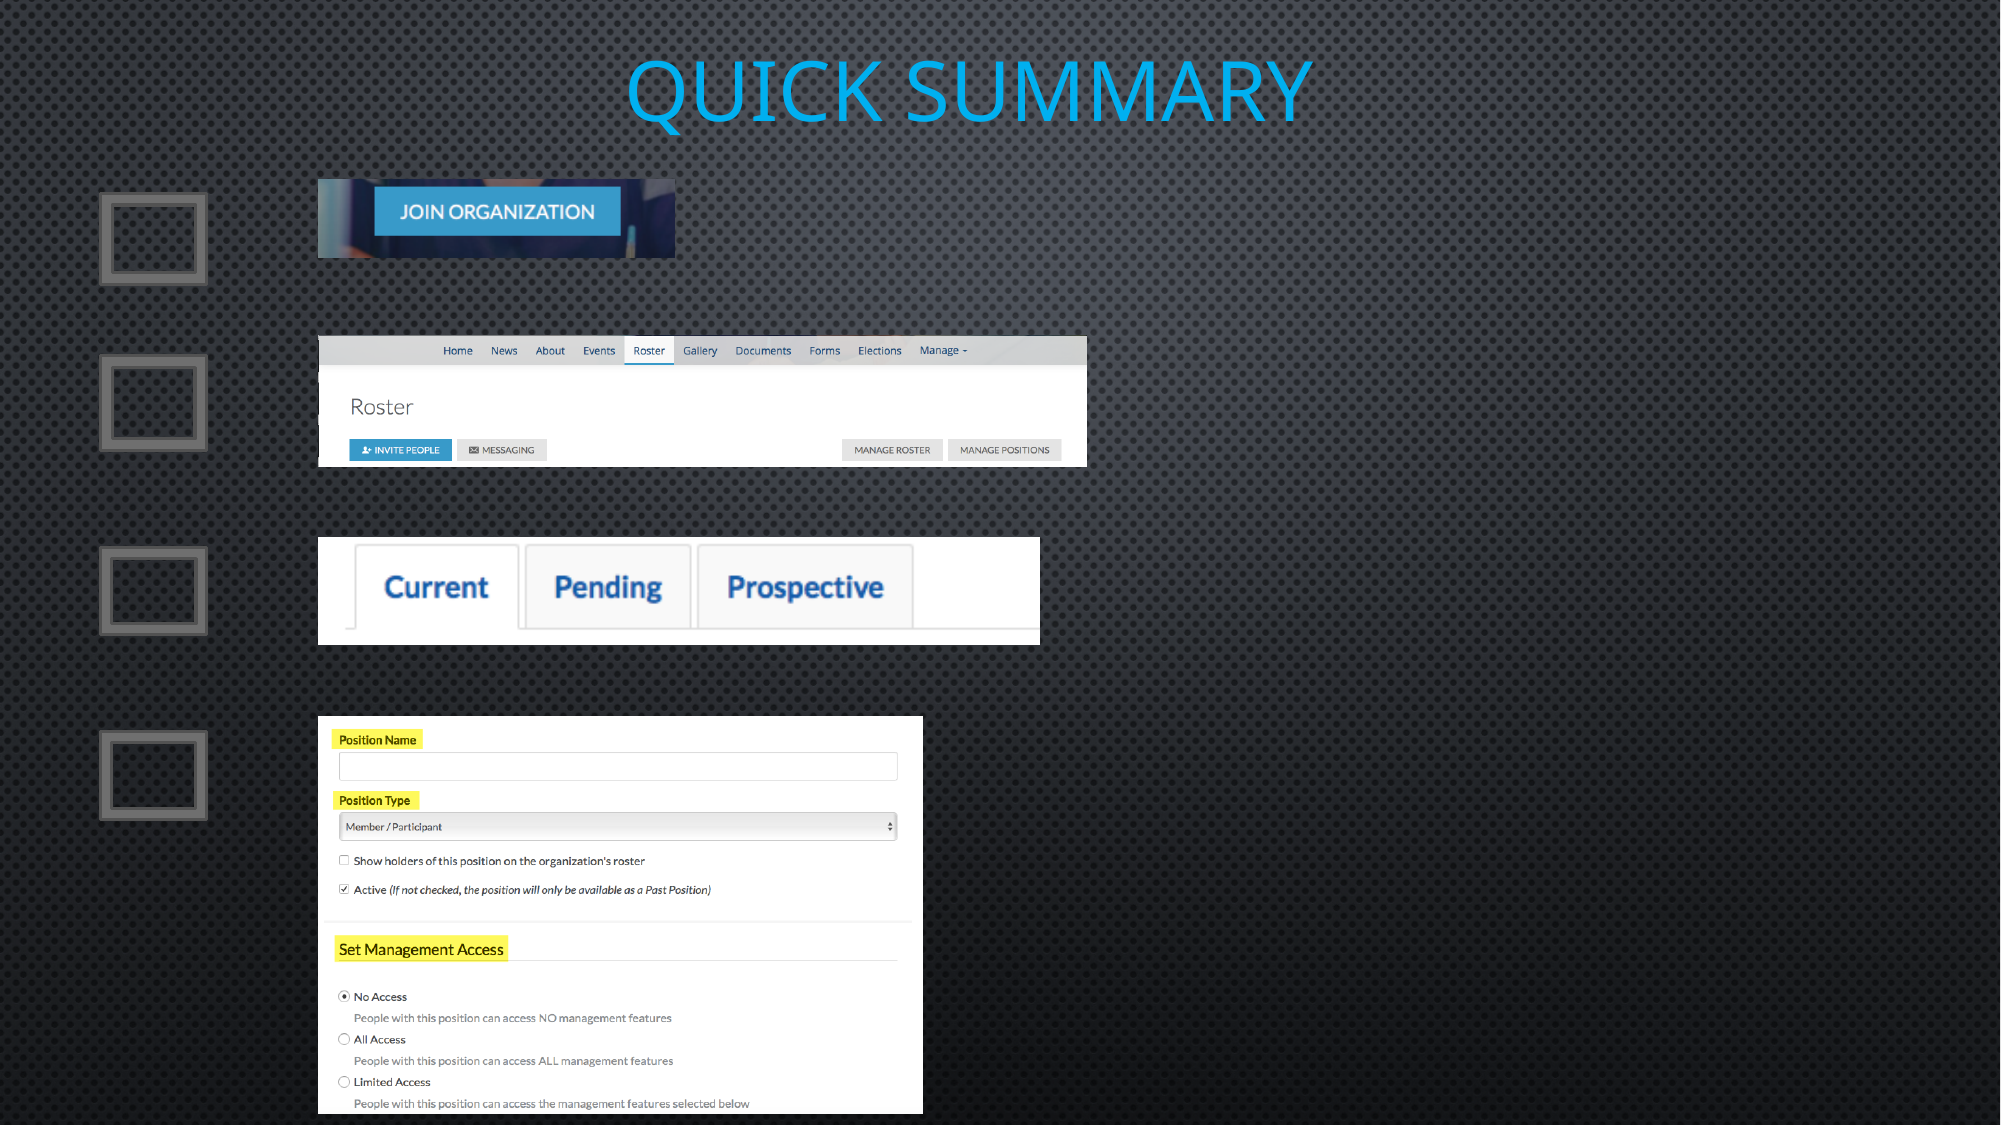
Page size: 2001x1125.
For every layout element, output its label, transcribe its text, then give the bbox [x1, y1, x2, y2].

text_box [99, 546, 208, 636]
text_box [99, 354, 208, 452]
picture [317, 537, 1040, 646]
picture [317, 179, 675, 259]
picture [317, 335, 1087, 467]
text_box [99, 192, 208, 286]
text_box [99, 730, 208, 821]
title Quick summary [609, 0, 1563, 180]
picture [317, 715, 923, 1115]
